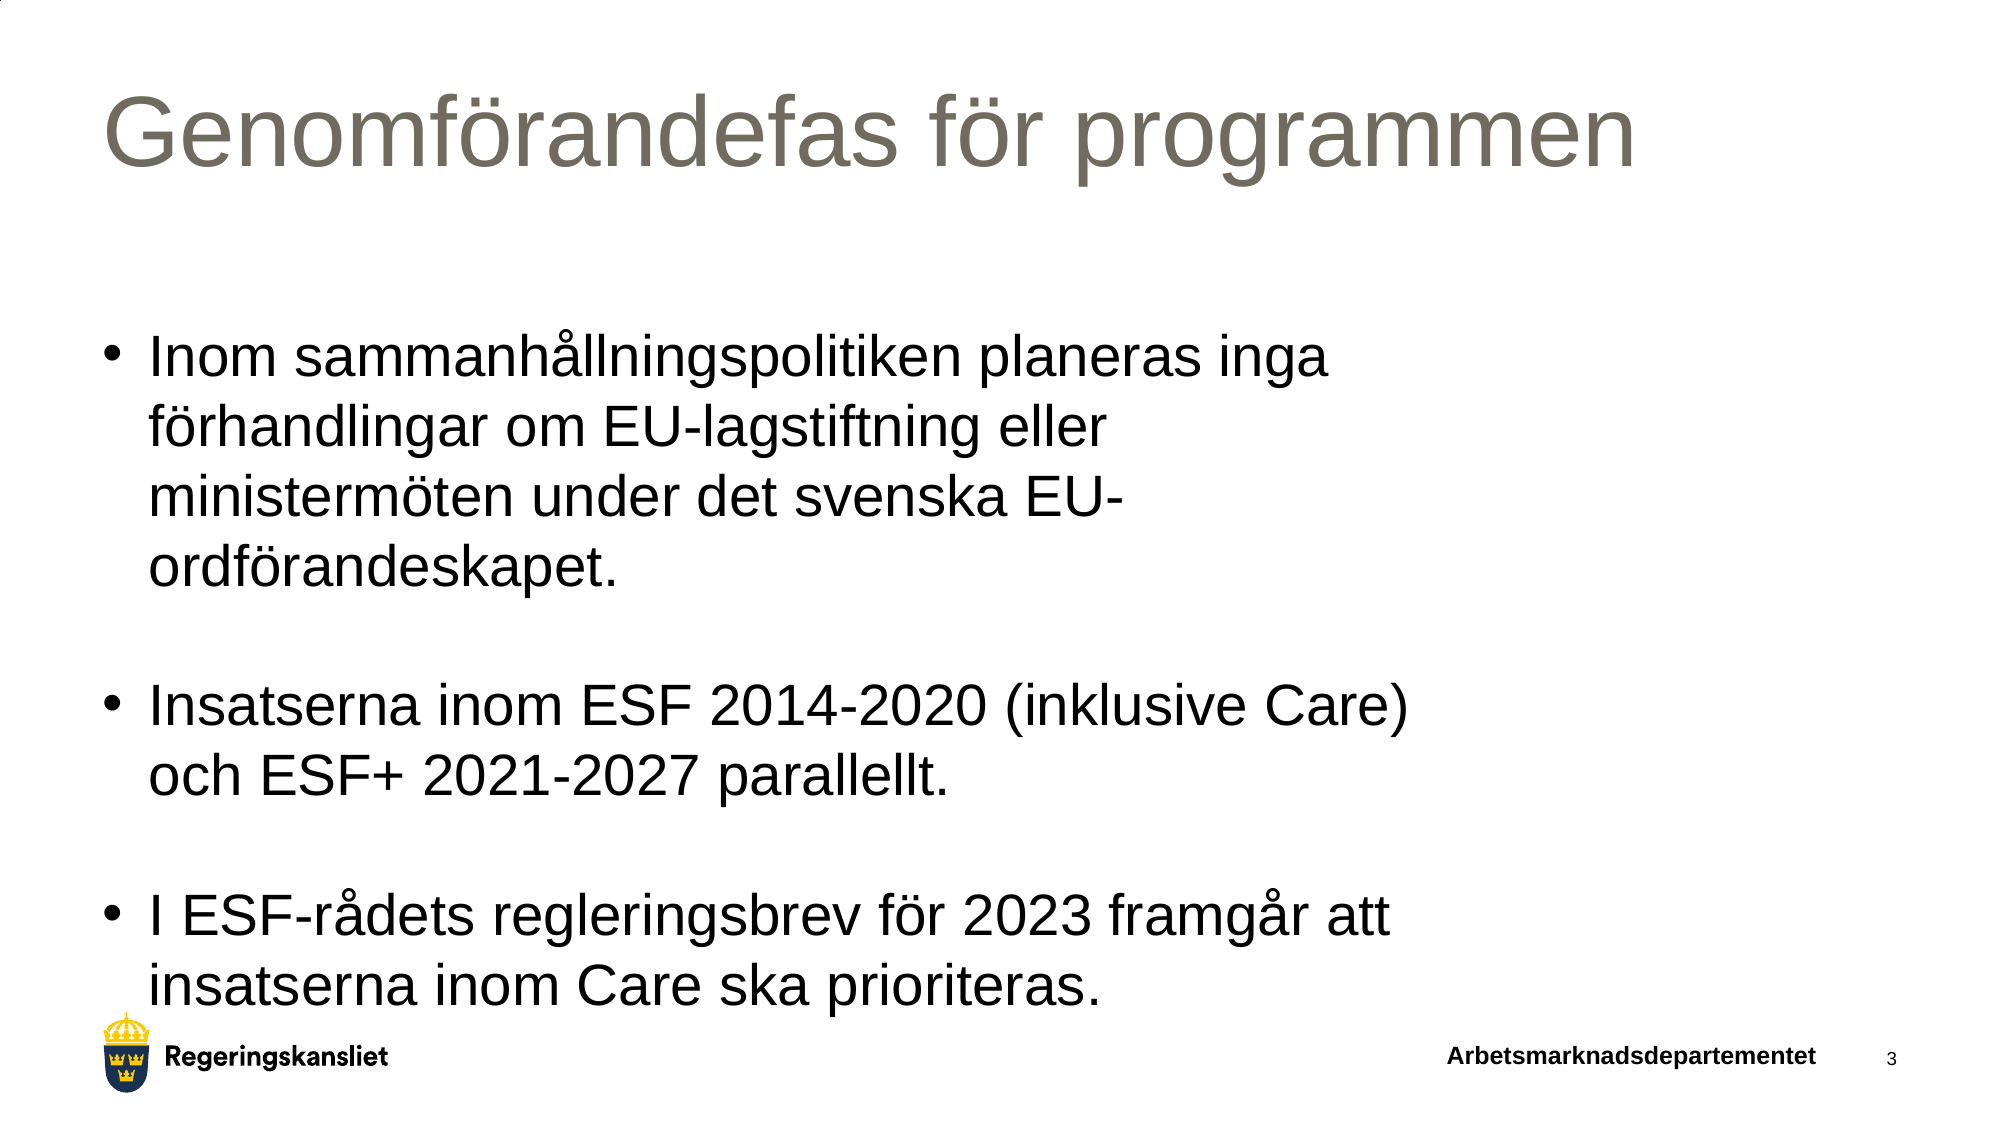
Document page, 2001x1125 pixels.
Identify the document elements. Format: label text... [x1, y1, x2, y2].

slide_number 3 [1817, 1034, 1898, 1070]
title Genomförandefas för programmen [102, 59, 1898, 228]
footer Arbetsmarknadsdepartementet [494, 1034, 1817, 1070]
list Inom sammanhållningspolitiken planeras inga förhandlingar om EU-lagstiftning eller ministermöten under det svenska EU-ordförandeskapet. Insatserna inom ESF 2014-2020 (inklusive Care) och ESF+ 2021-2027 parallellt. I ESF-rådets regleringsbrev för 2023 framgår att insatserna inom Care ska prioriteras. [102, 310, 1900, 988]
